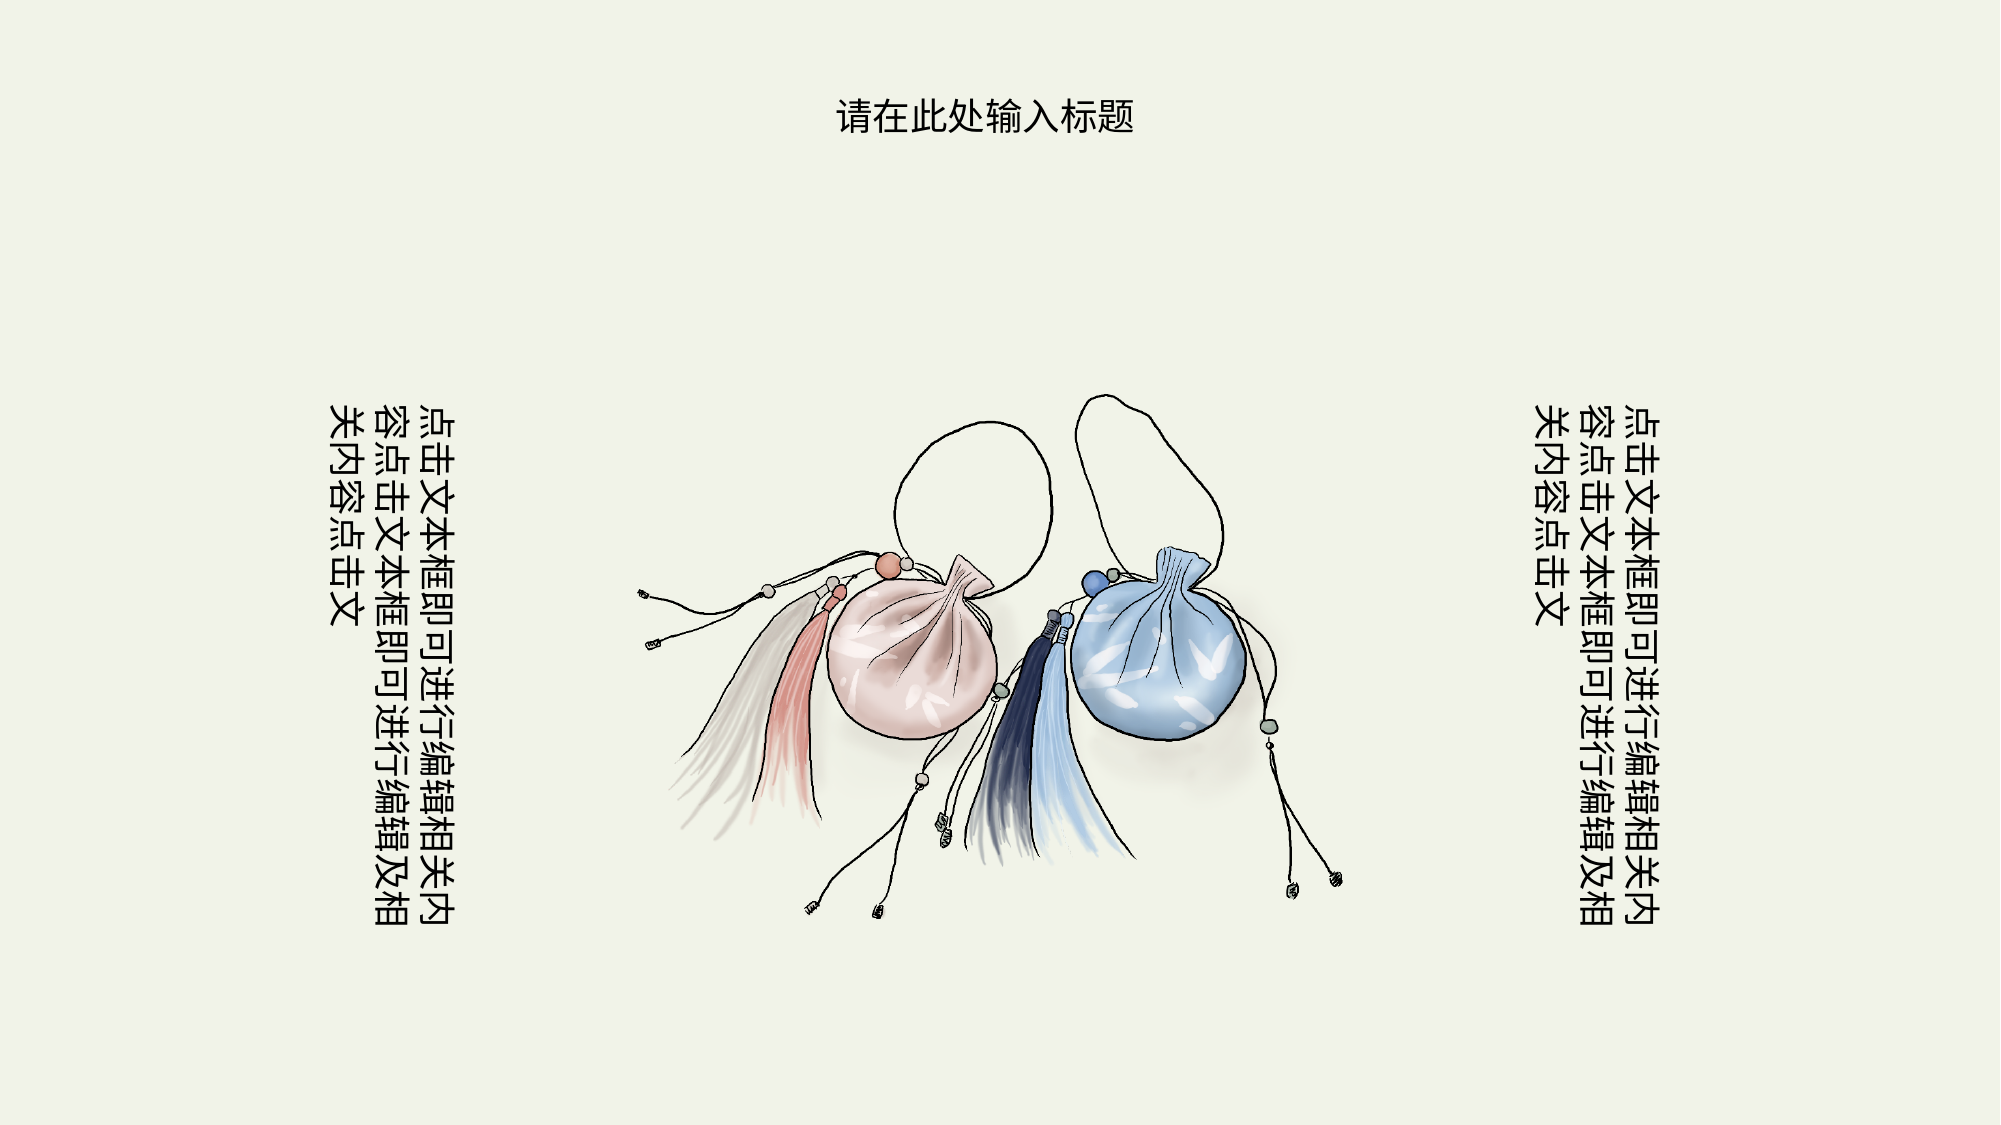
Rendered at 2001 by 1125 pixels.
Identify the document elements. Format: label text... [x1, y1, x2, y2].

text_box 点击文本框即可进行编辑相关内容点击文本框即可进行编辑及相关内容点击文 [1461, 388, 1674, 948]
text_box 点击文本框即可进行编辑相关内容点击文本框即可进行编辑及相关内容点击文 [256, 388, 469, 948]
picture [540, 335, 1390, 937]
text_box 请在此处输入标题 [820, 85, 1180, 146]
